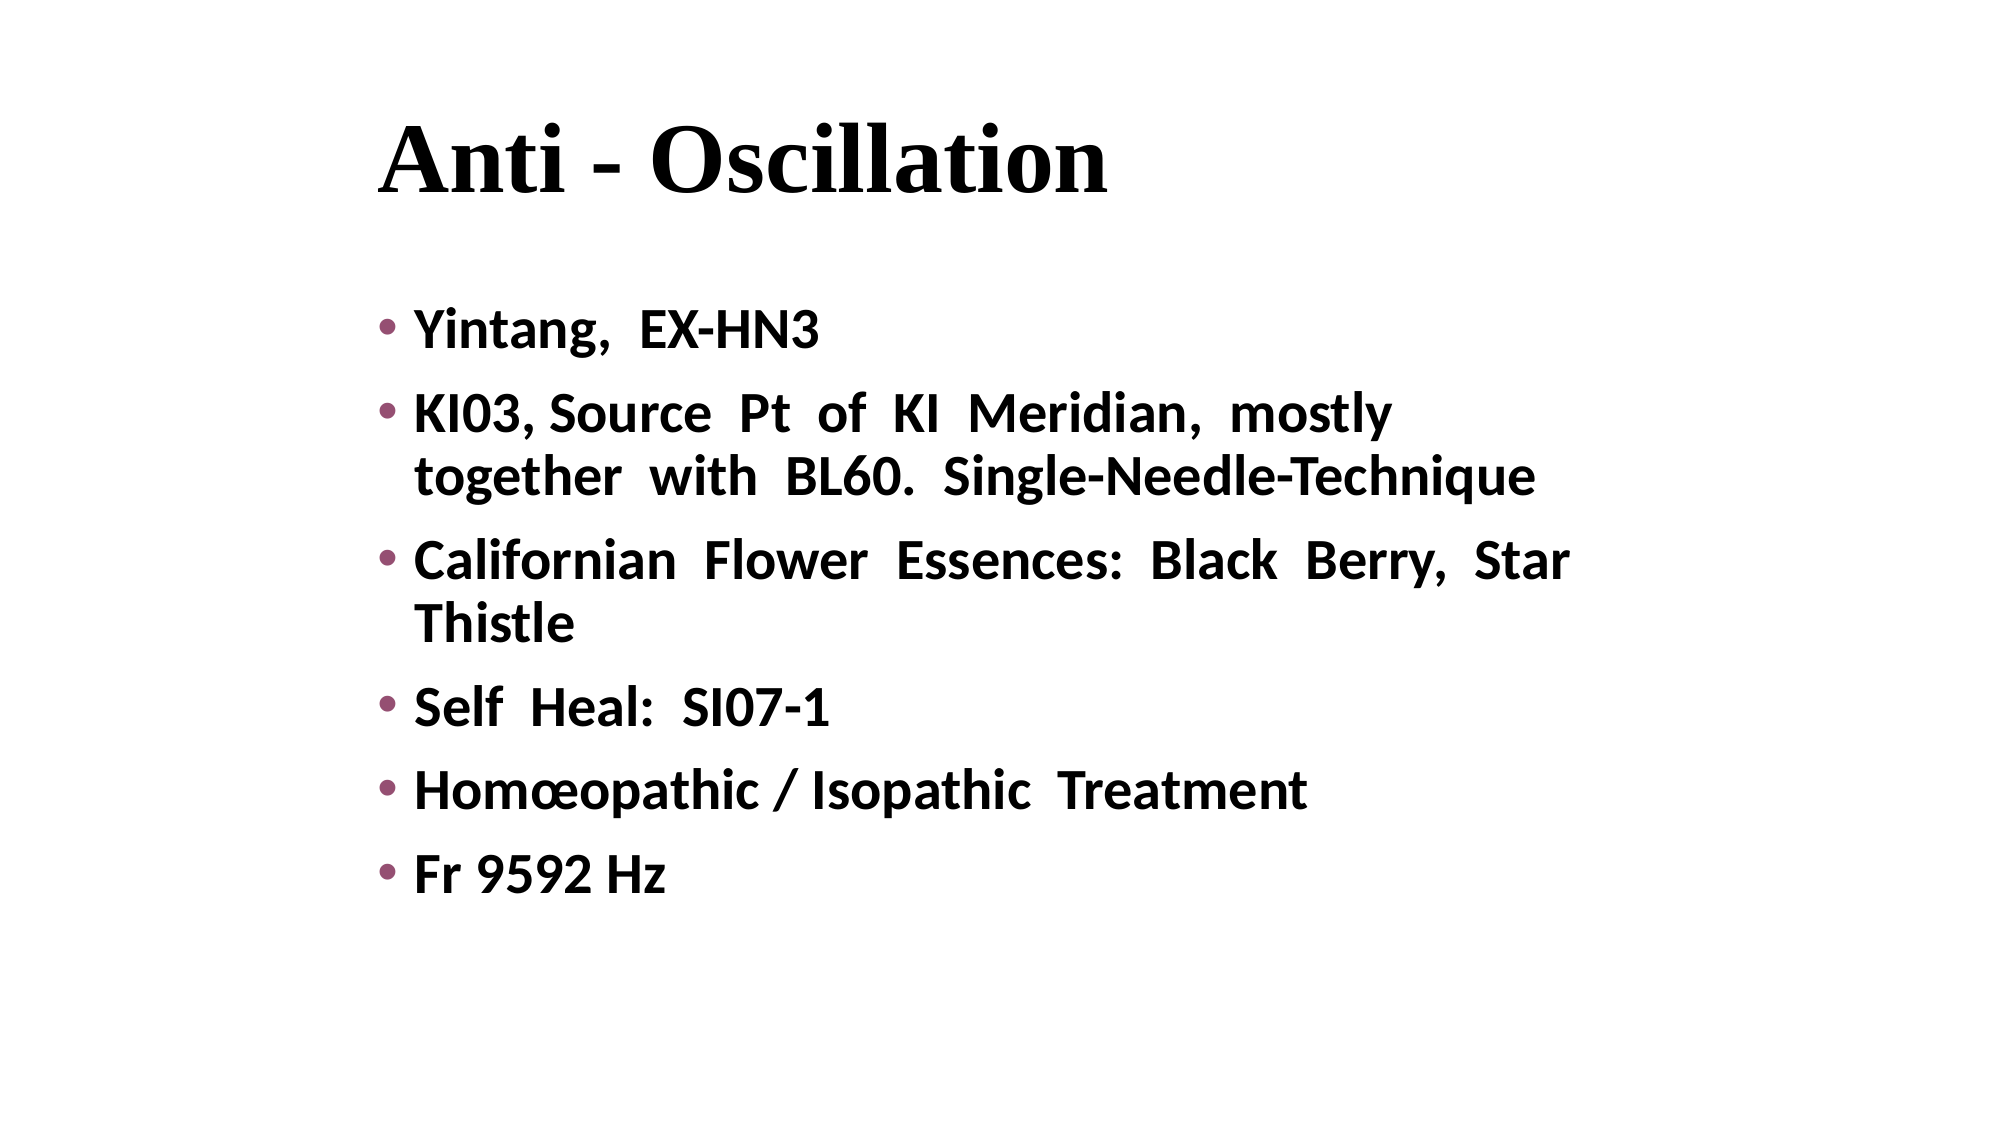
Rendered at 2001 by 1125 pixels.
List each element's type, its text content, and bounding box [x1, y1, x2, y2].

list Yintang, EX-HN3 KI03, Source Pt of KI Meridian, mostly together with BL60. Single-Needle-Technique Californian Flower Essences: Black Berry, Star Thistle Self Heal: SI07-1 Homœopathic / Isopathic Treatment Fr 9592 Hz [362, 290, 1638, 1071]
title Anti - Oscillation [362, 66, 1638, 254]
